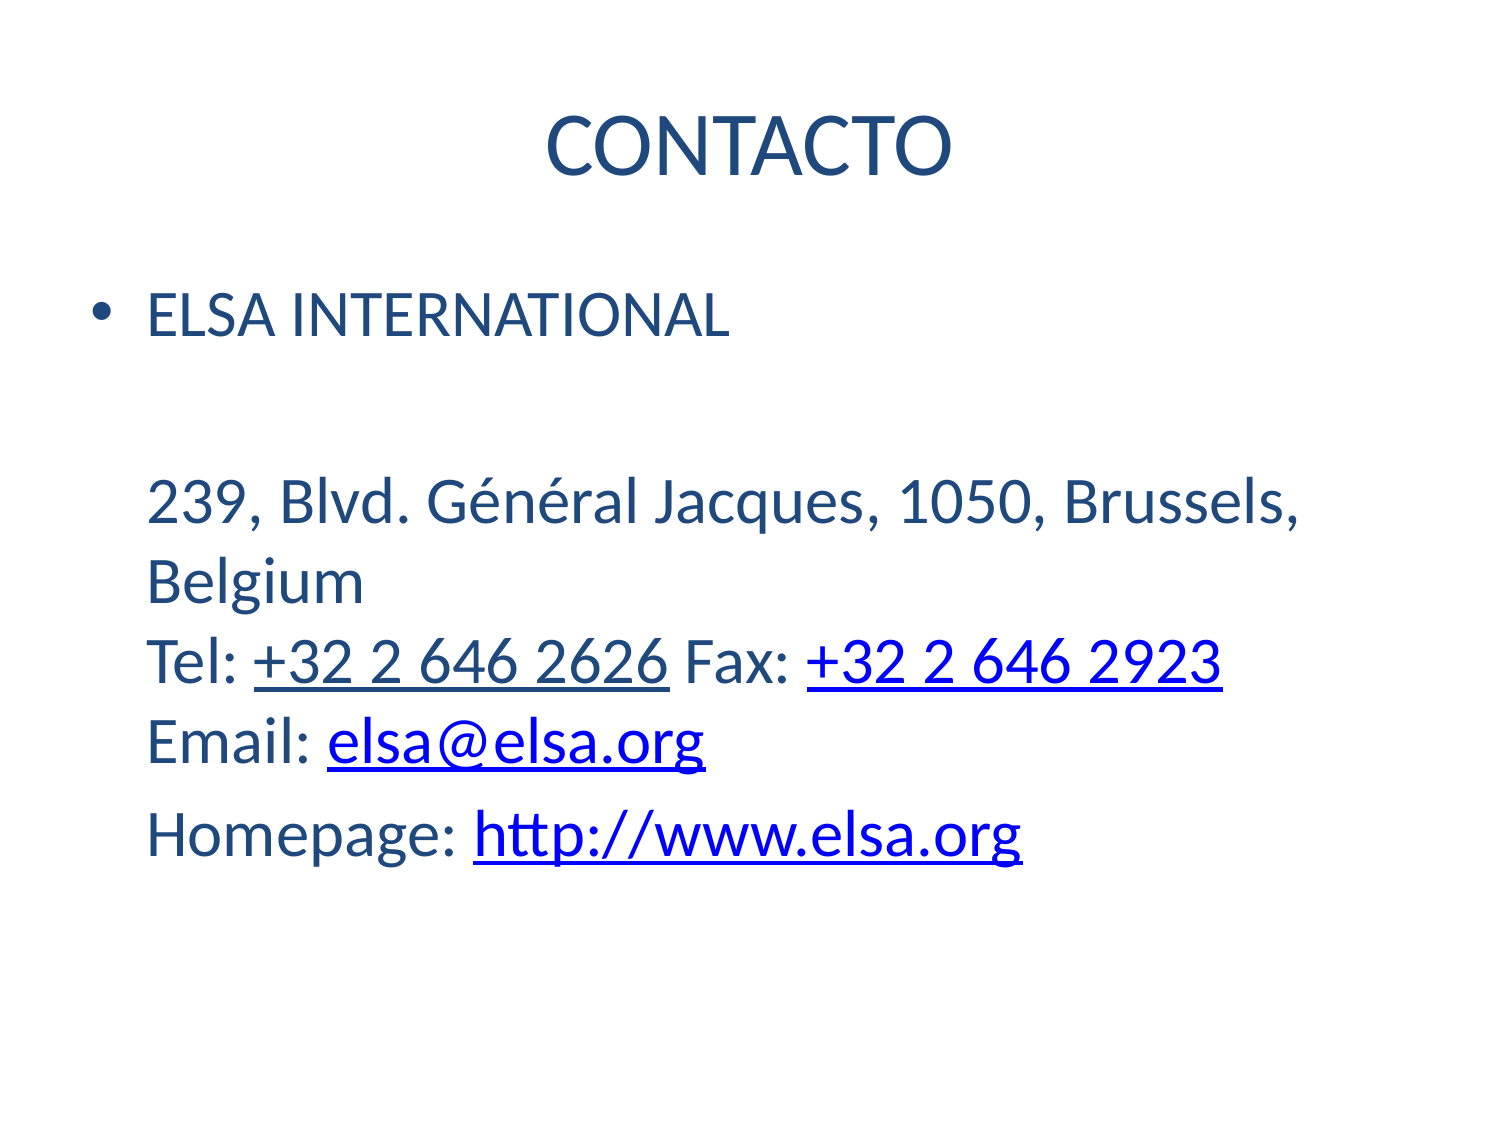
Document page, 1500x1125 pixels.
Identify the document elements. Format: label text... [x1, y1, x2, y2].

title CONTACTO [75, 45, 1425, 233]
list ELSA INTERNATIONAL 239, Blvd. Général Jacques, 1050, Brussels, Belgium Tel: +32 2 646 2626 Fax: +32 2 646 2923 Email: elsa@elsa.org Homepage: http://www.elsa.org [75, 262, 1425, 1005]
